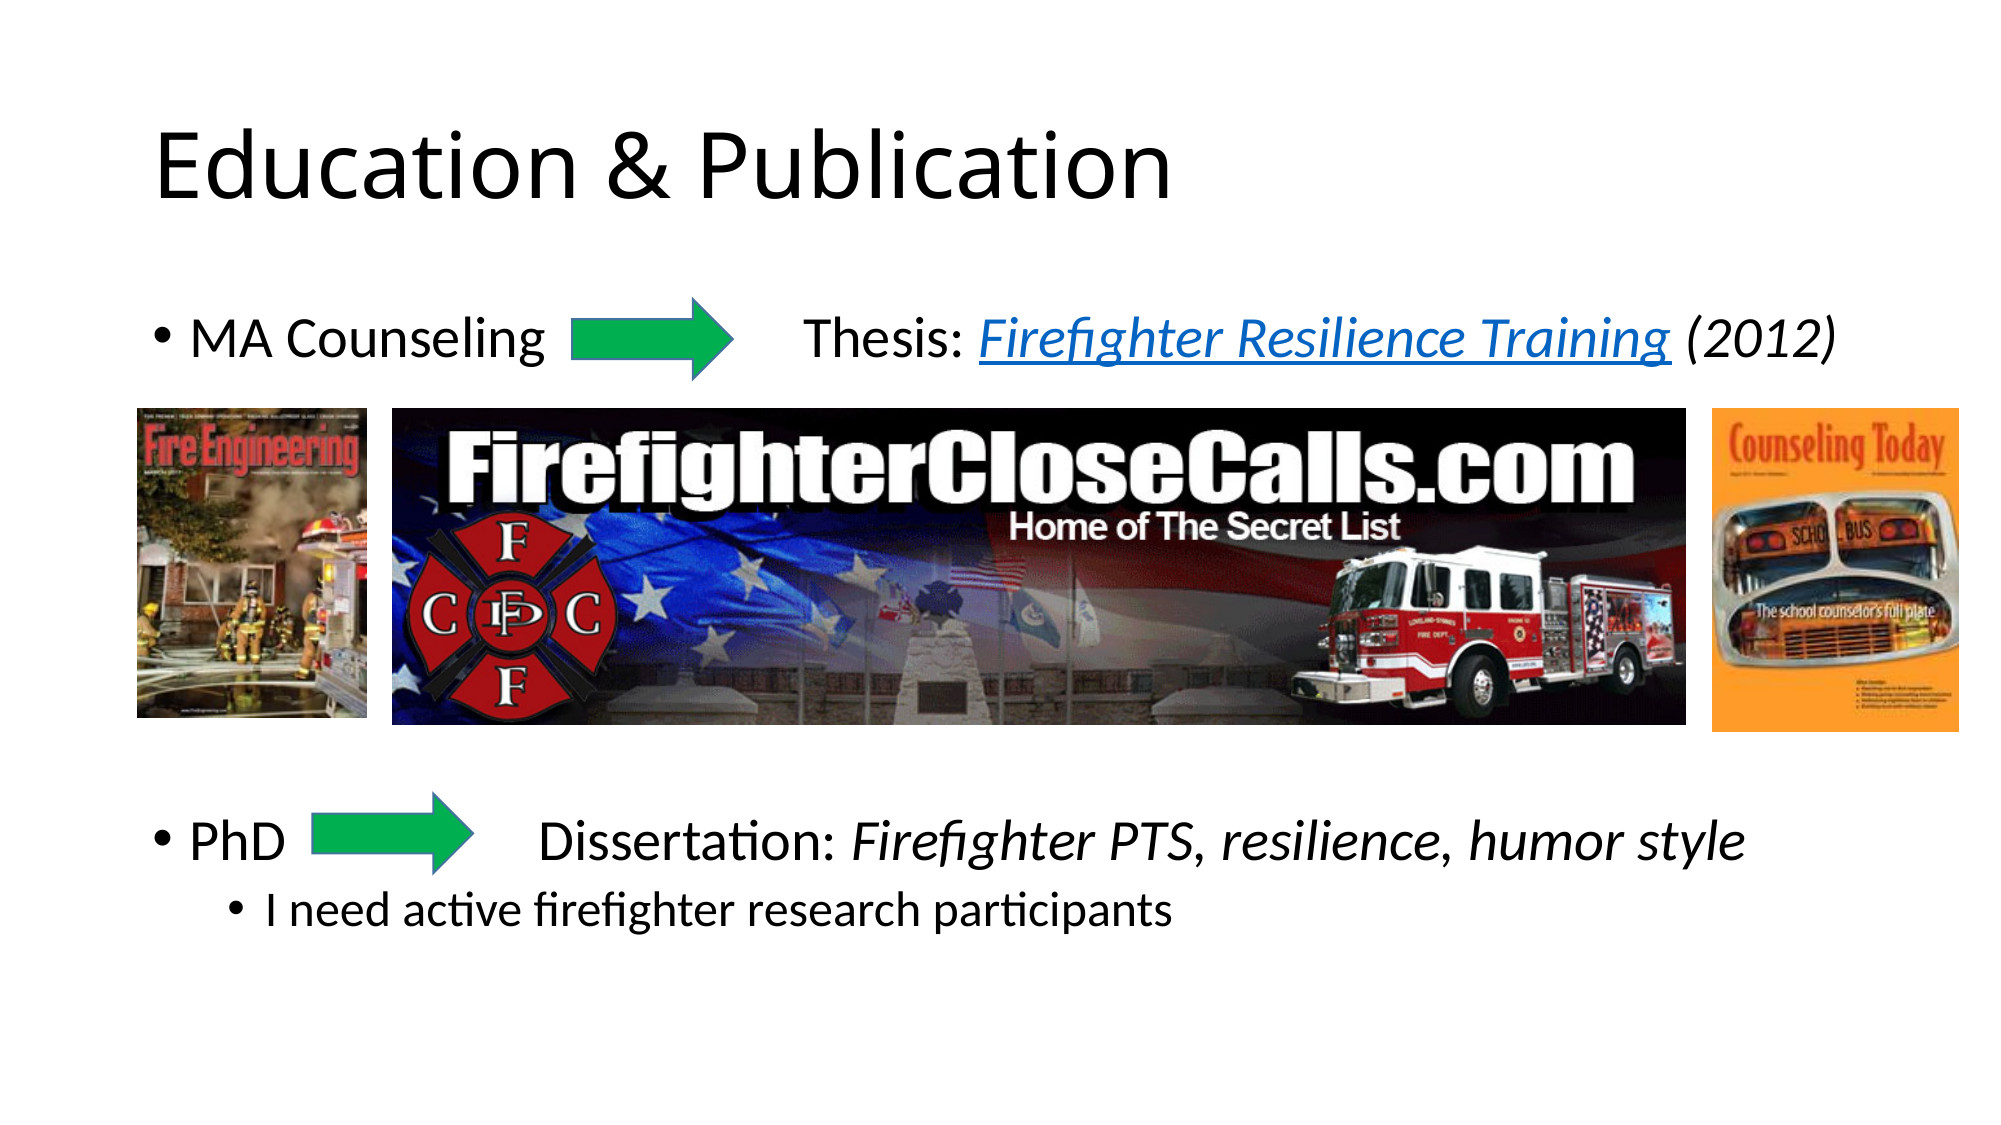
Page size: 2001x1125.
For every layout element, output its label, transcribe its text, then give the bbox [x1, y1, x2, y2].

list MA Counseling Thesis: Firefighter Resilience Training (2012) PhD Dissertation: Firefighter PTS, resilience, humor style I need active firefighter research participants [137, 299, 1863, 1014]
text_box [571, 296, 735, 382]
picture [1711, 408, 1959, 732]
picture [137, 408, 367, 718]
title Education & Publication [137, 59, 1863, 278]
picture [392, 408, 1686, 725]
text_box [311, 791, 475, 876]
